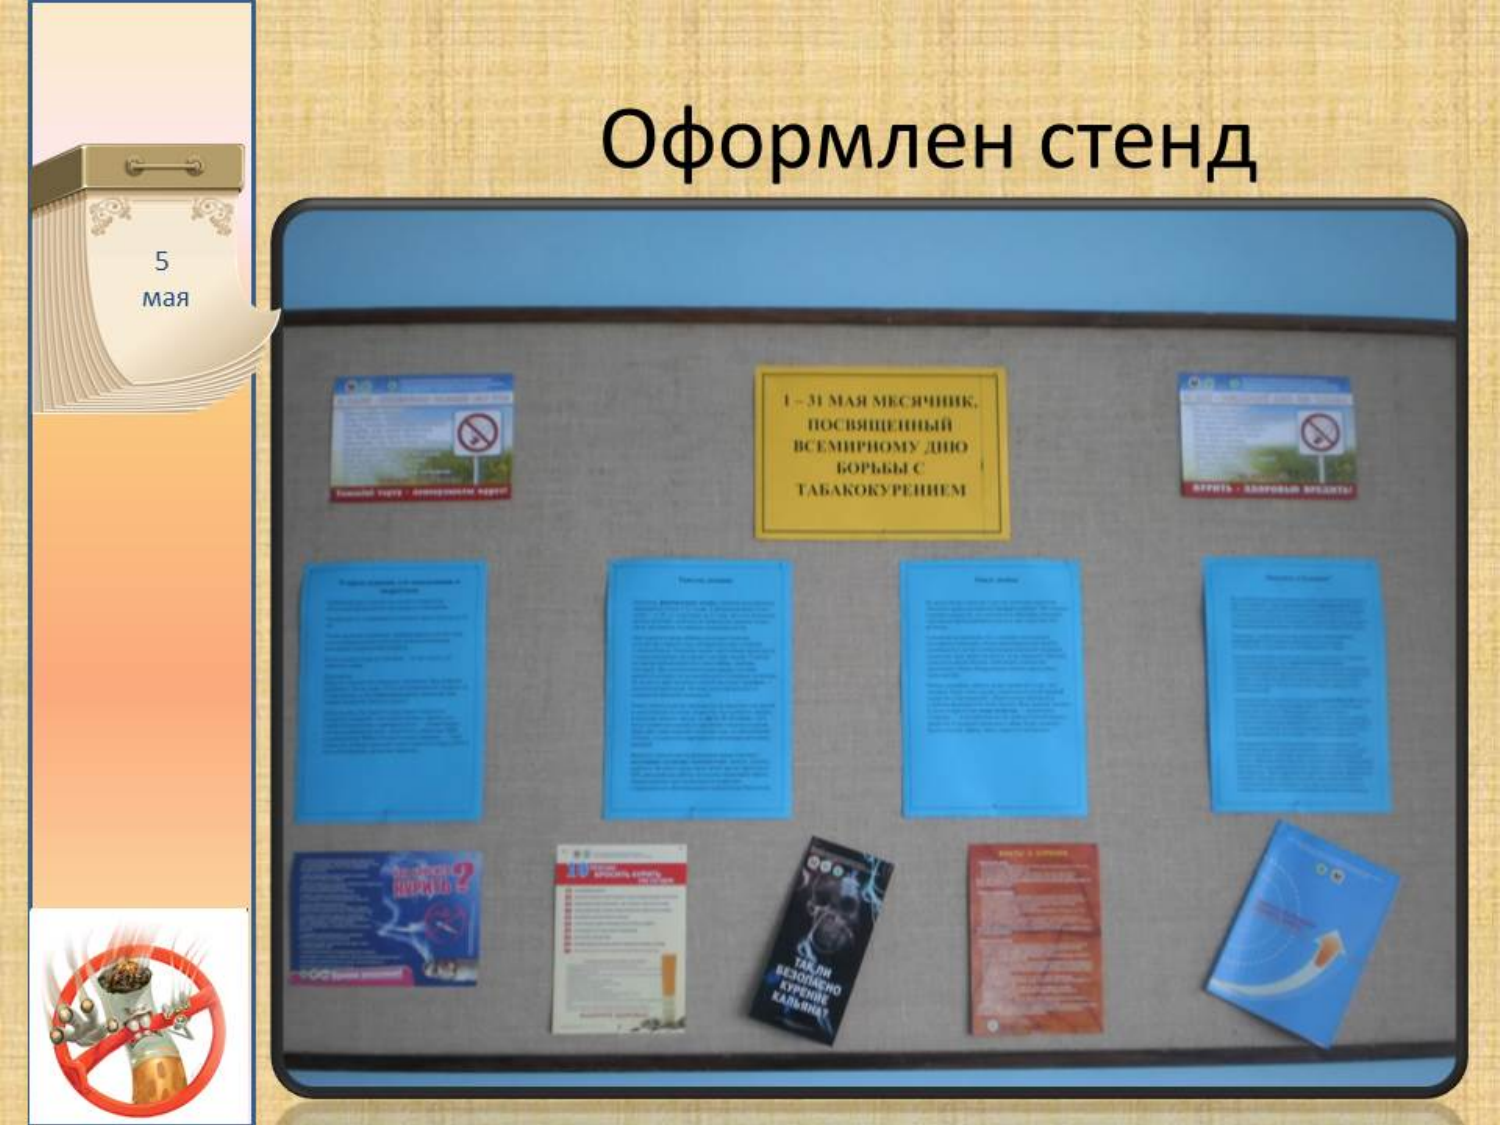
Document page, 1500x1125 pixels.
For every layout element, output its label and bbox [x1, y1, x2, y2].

list [0, 0, 1500, 1125]
